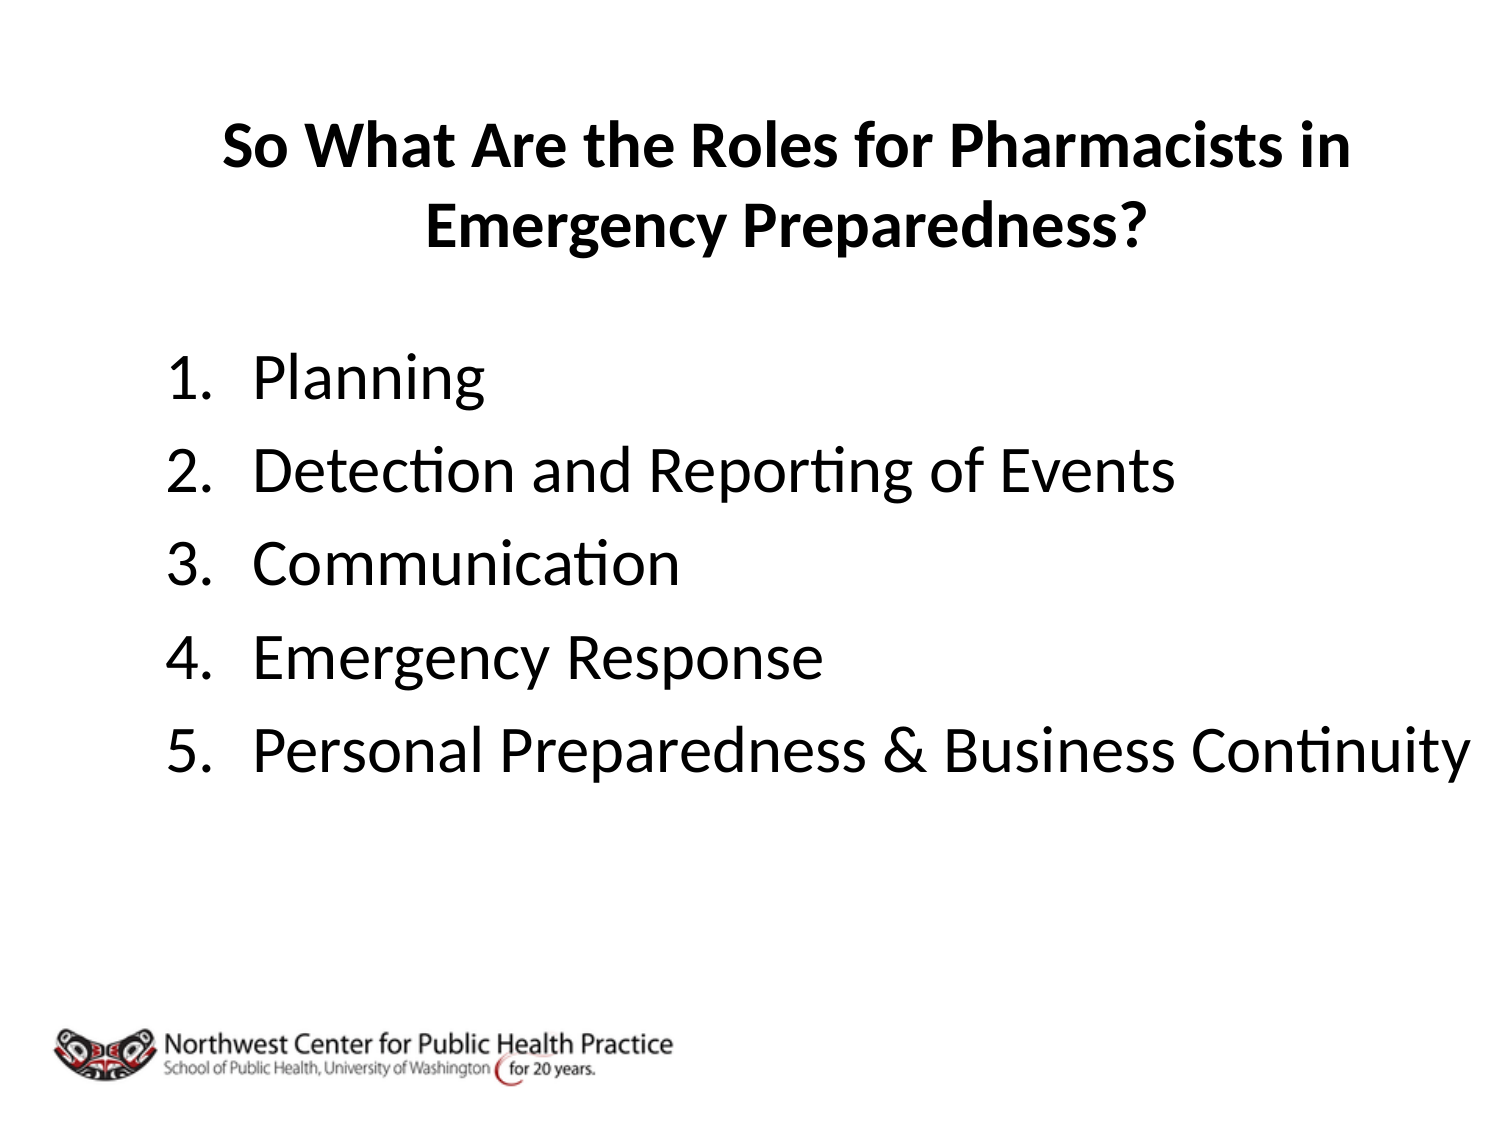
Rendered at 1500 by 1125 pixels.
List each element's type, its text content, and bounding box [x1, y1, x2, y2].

list Planning Detection and Reporting of Events Communication Emergency Response Personal Preparedness & Business Continuity [150, 324, 1500, 1068]
title So What Are the Roles for Pharmacists in Emergency Preparedness? [112, 87, 1463, 275]
picture [49, 1024, 676, 1088]
